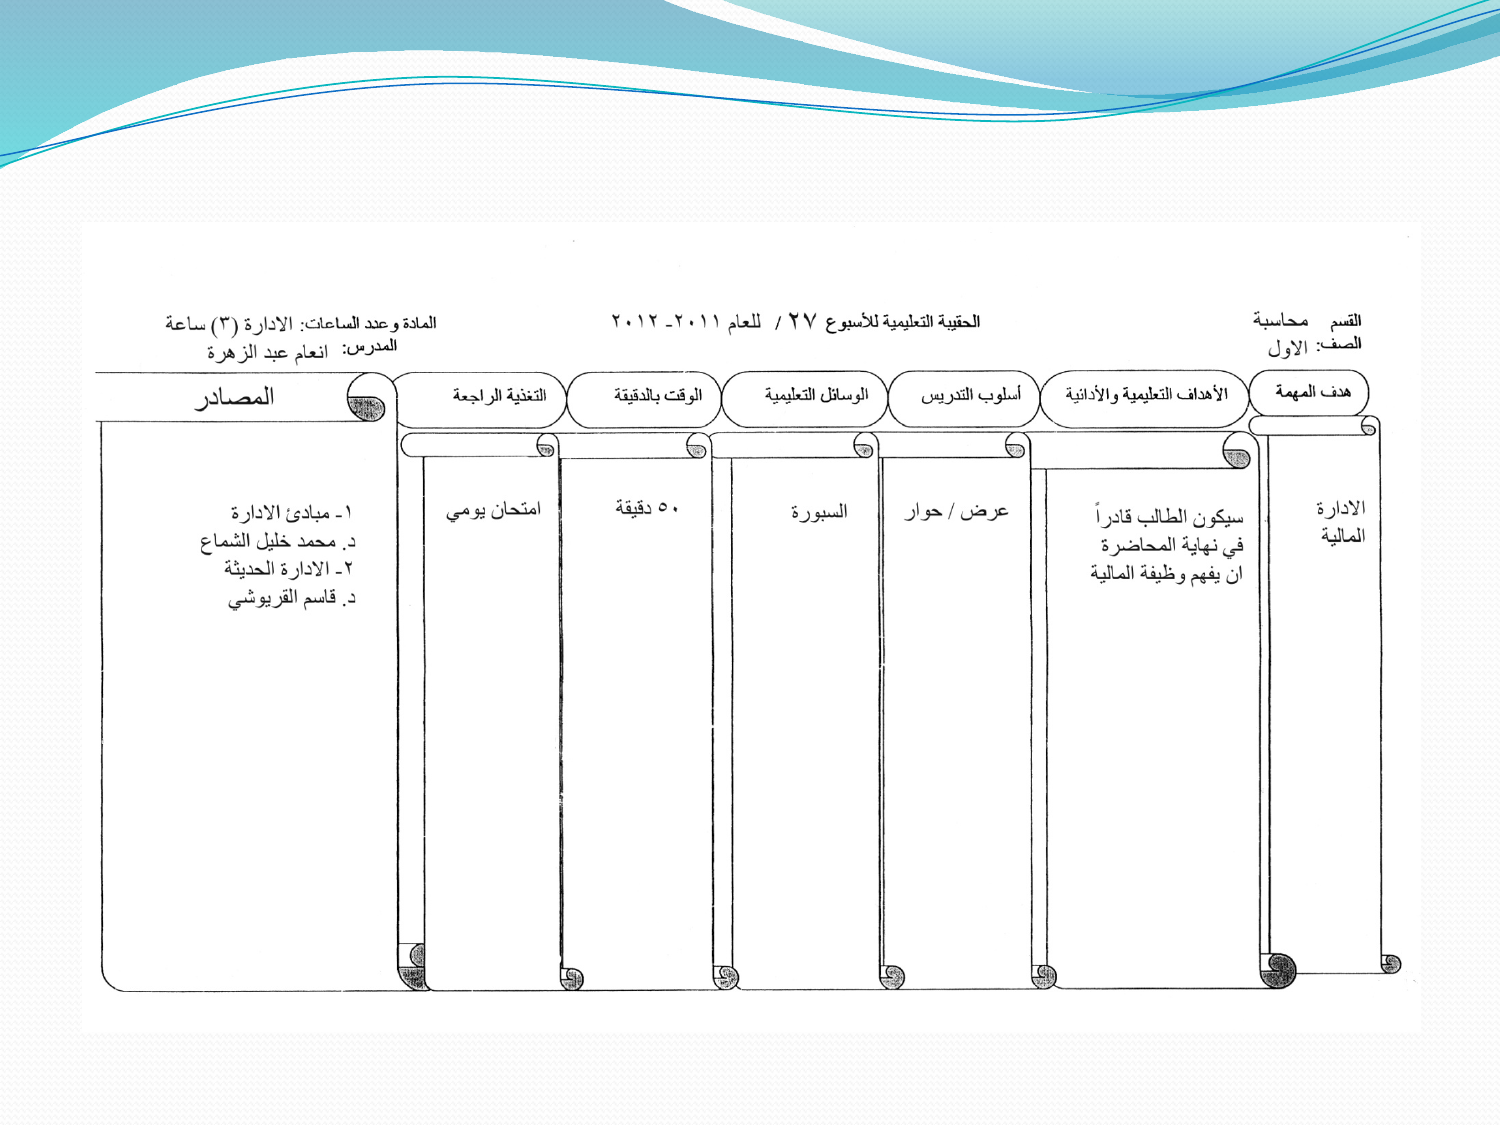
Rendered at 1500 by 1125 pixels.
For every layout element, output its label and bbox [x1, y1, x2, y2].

list [81, 222, 1422, 1032]
